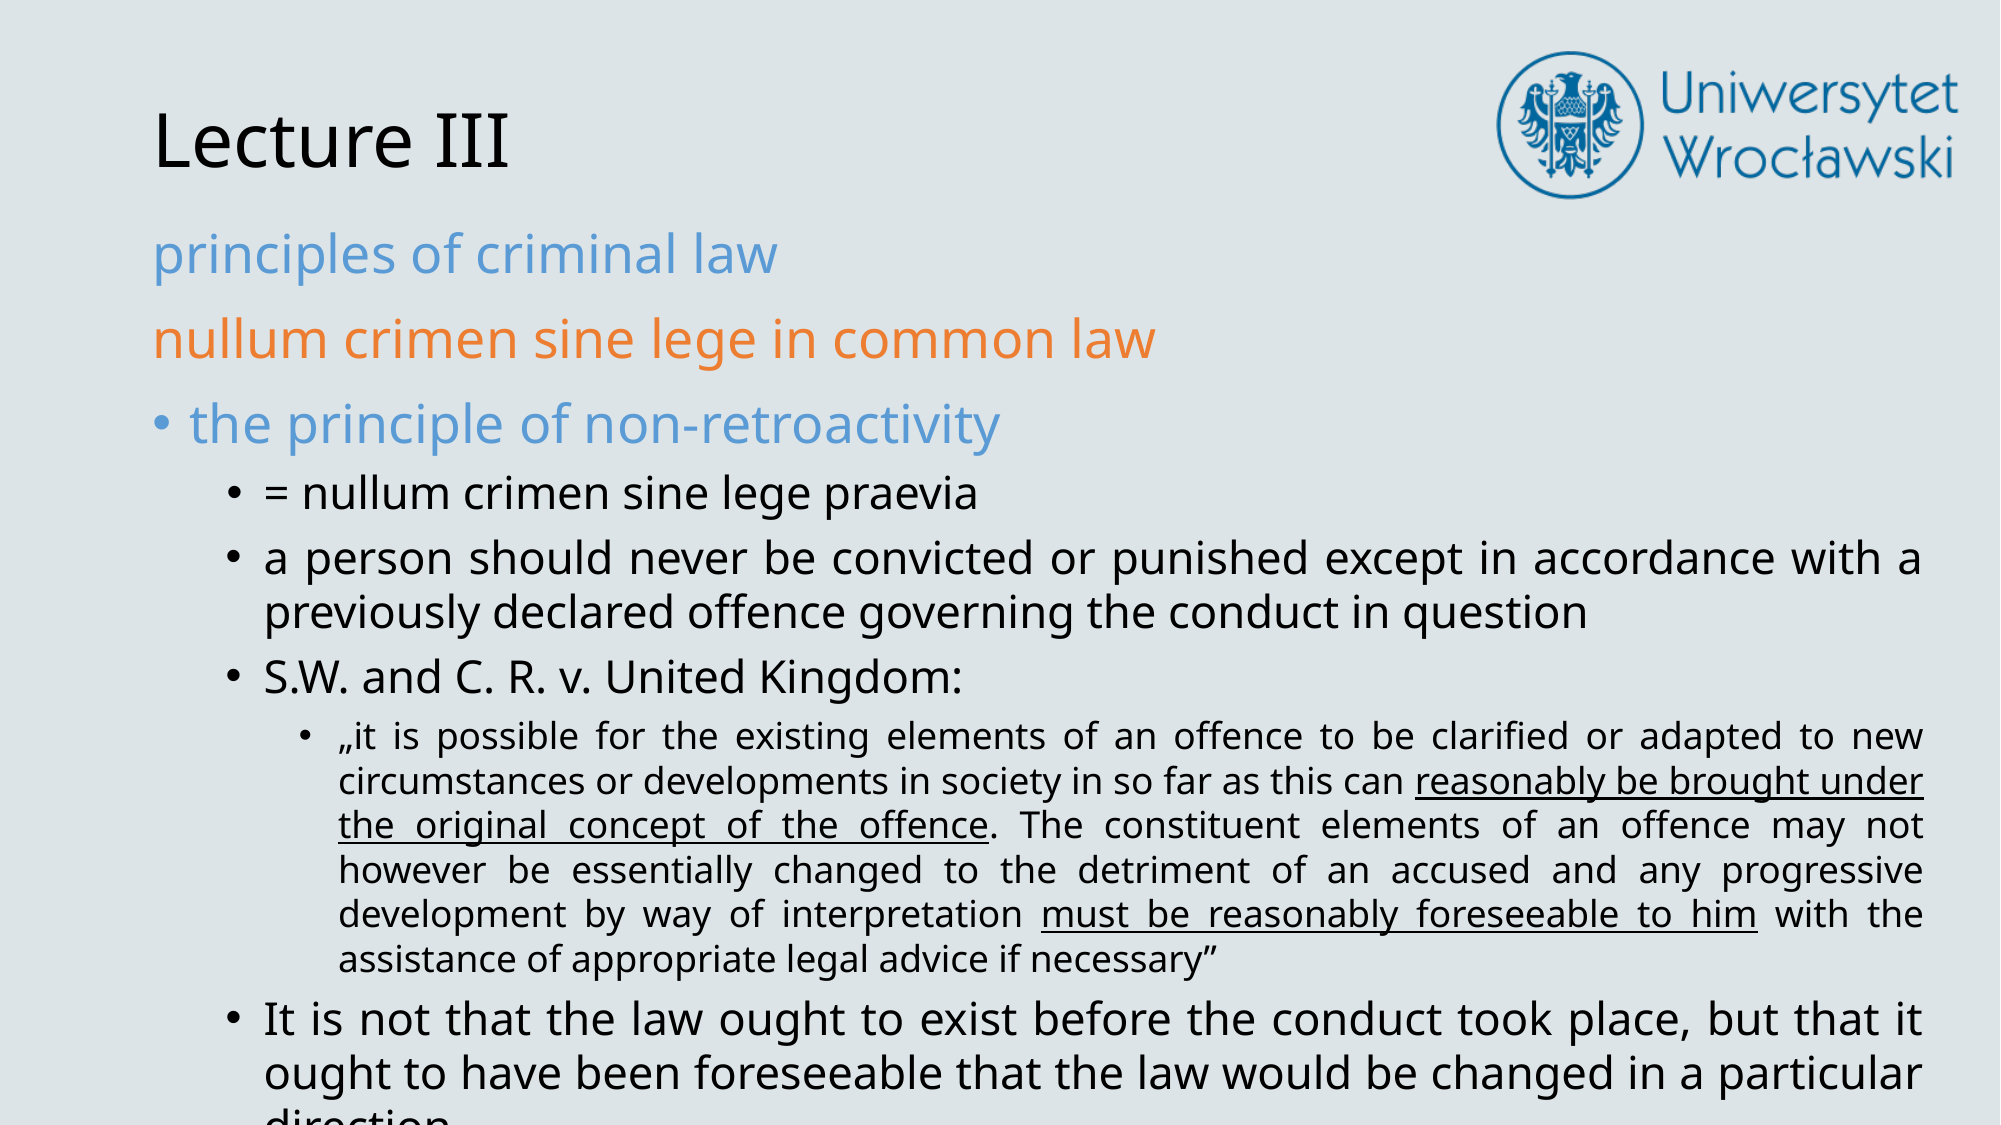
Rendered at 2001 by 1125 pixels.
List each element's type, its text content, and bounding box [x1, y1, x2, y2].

picture [1455, 0, 2000, 252]
title Lecture III [137, 34, 1455, 212]
list principles of criminal law nullum crimen sine lege in common law the principle of non-retroactivity = nullum crimen sine lege praevia a person should never be convicted or punished except in accordance with a previously declared offence governing the conduct in question S.W. and C. R. v. United Kingdom: „it is possible for the existing elements of an offence to be clarified or adapted to new circumstances or developments in society in so far as this can reasonably be brought under the original concept of the offence. The constituent elements of an offence may not however be essentially changed to the detriment of an accused and any progressive development by way of interpretation must be reasonably foreseeable to him with the assistance of appropriate legal advice if necessary” It is not that the law ought to exist before the conduct took place, but that it ought to have been foreseeable that the law would be changed in a particular direction [137, 212, 1939, 1125]
